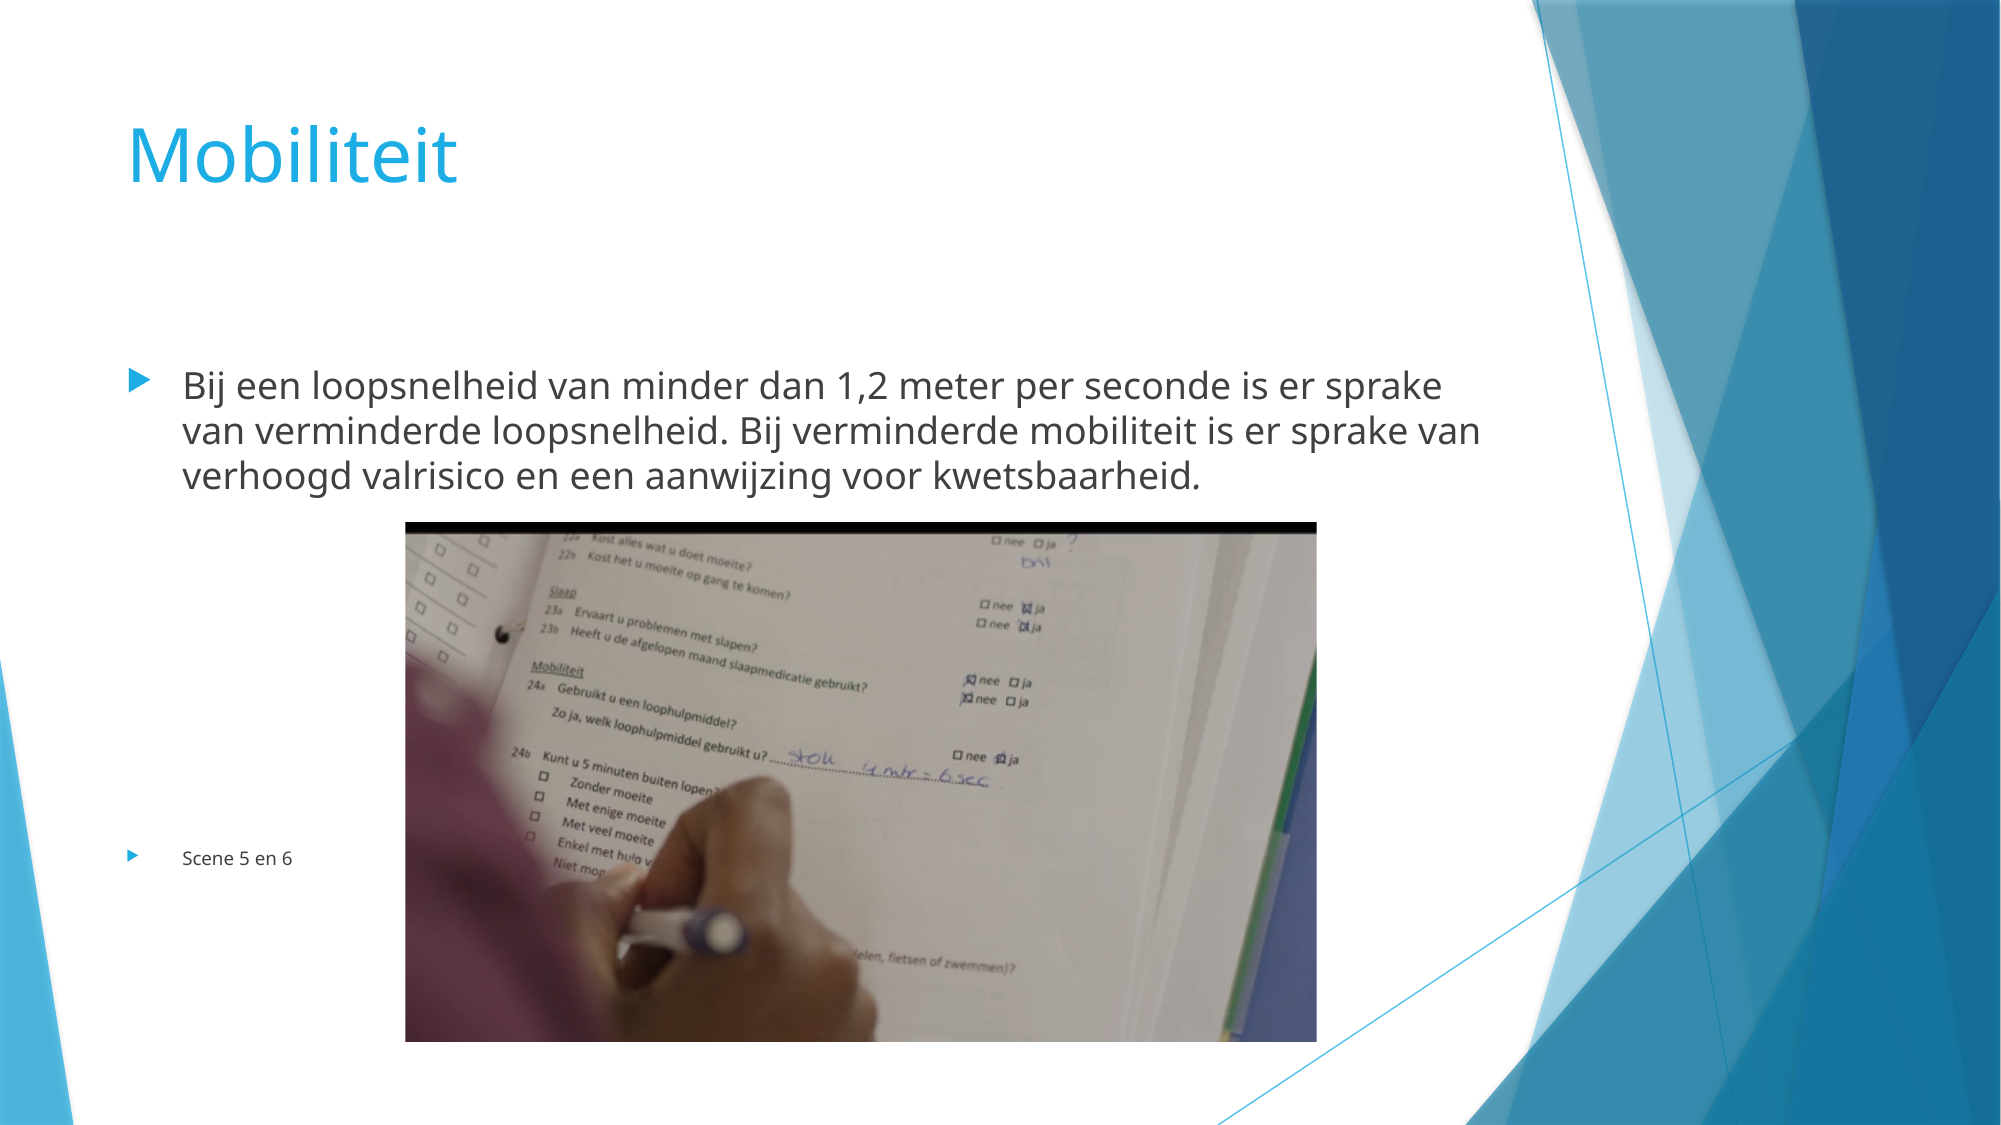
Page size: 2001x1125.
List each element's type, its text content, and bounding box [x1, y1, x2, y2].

title Mobiliteit [111, 99, 1522, 317]
list Bij een loopsnelheid van minder dan 1,2 meter per seconde is er sprake van verminderde loopsnelheid. Bij verminderde mobiliteit is er sprake van verhoogd valrisico en een aanwijzing voor kwetsbaarheid. Scene 5 en 6 [111, 354, 1522, 992]
picture [404, 522, 1318, 1043]
